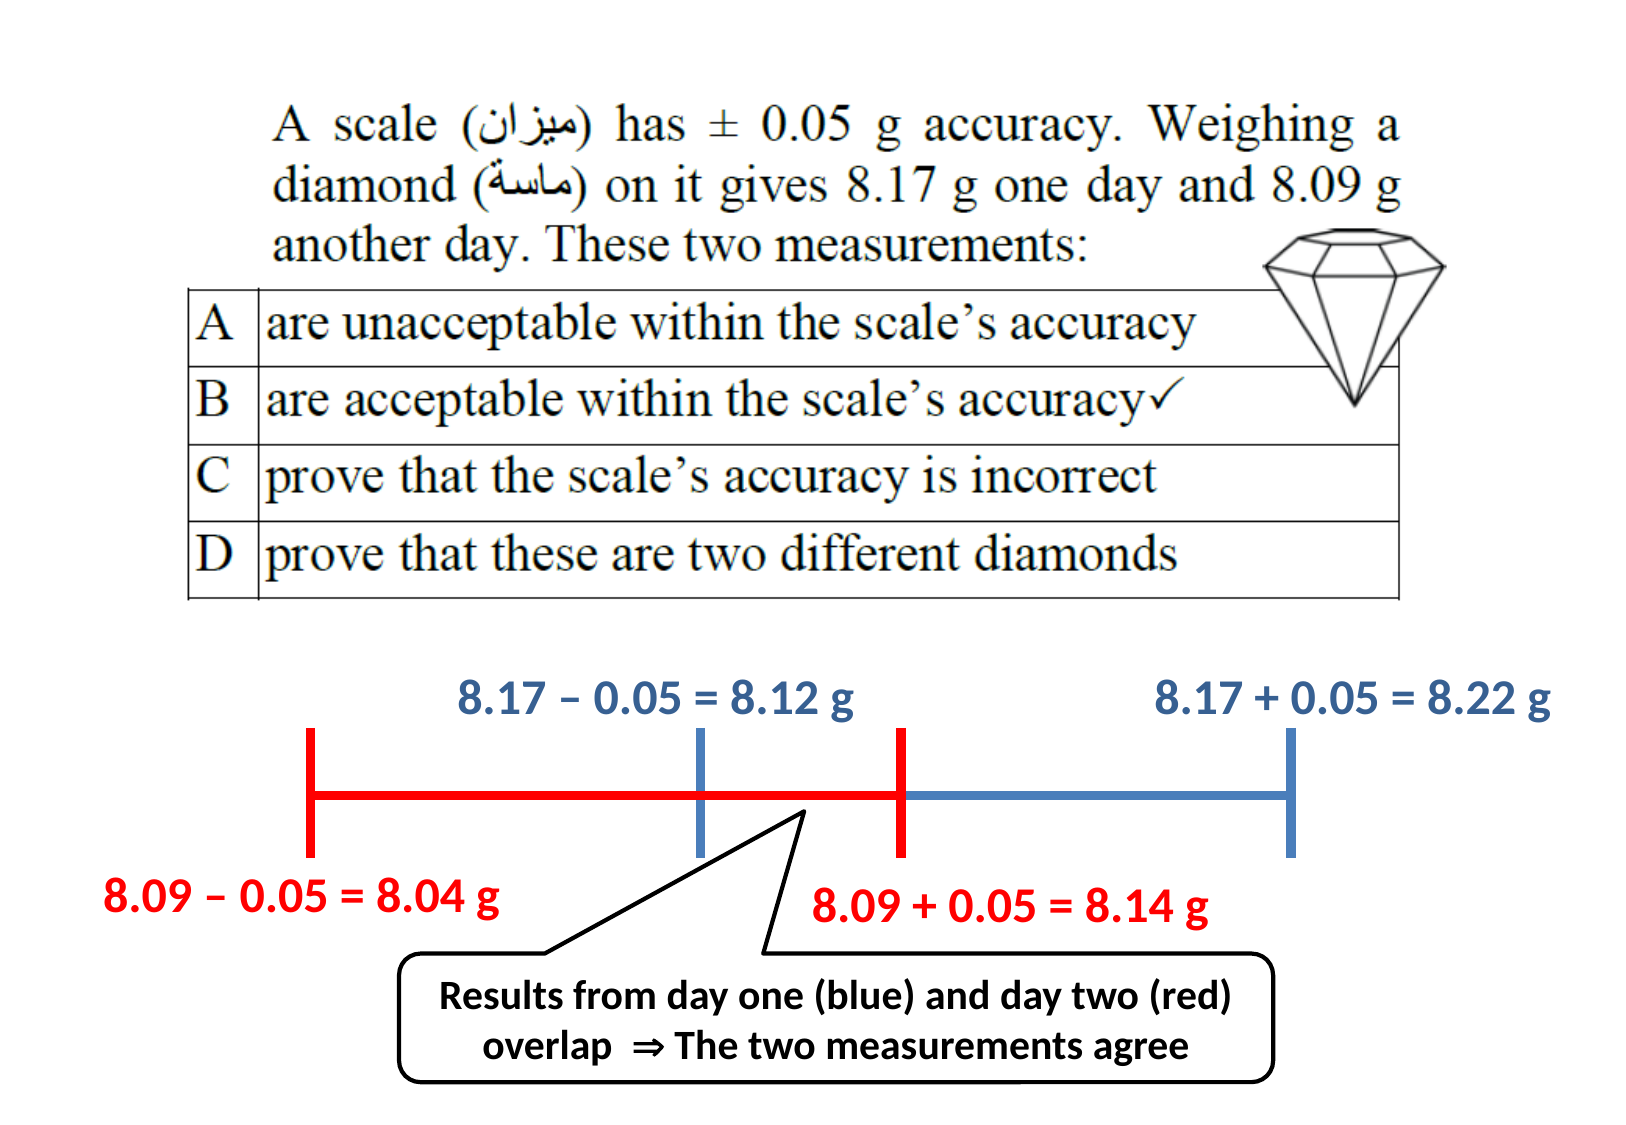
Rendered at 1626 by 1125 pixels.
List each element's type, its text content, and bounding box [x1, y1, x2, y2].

picture [163, 75, 1462, 610]
text_box 8.17 + 0.05 = 8.22 g [1139, 656, 1567, 732]
text_box 8.17 – 0.05 = 8.12 g [442, 656, 870, 732]
text_box Results from day one (blue) and day two (red) overlap  The two measurements agree [396, 809, 1276, 1085]
text_box 8.09 – 0.05 = 8.04 g [88, 854, 516, 930]
text_box 8.09 + 0.05 = 8.14 g [797, 864, 1224, 940]
